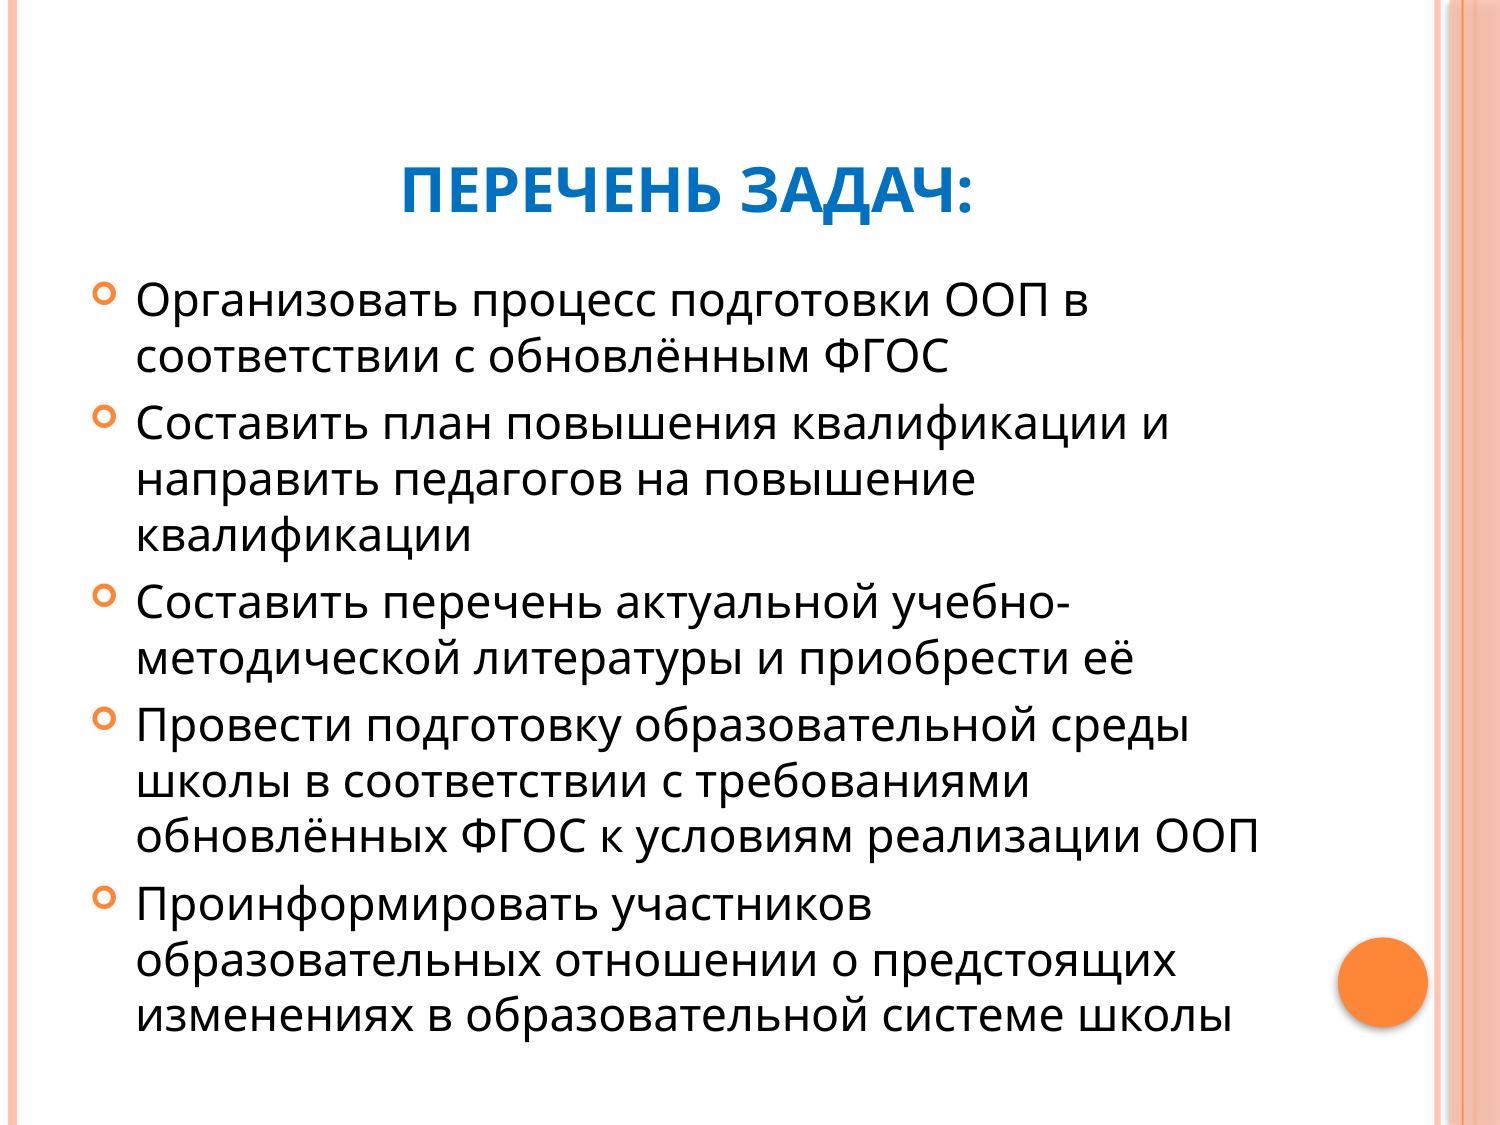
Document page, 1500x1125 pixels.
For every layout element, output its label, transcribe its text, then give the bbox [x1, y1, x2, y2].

list Организовать процесс подготовки ООП в соответствии с обновлённым ФГОС Составить план повышения квалификации и направить педагогов на повышение квалификации Составить перечень актуальной учебно-методической литературы и приобрести её Провести подготовку образовательной среды школы в соответствии с требованиями обновлённых ФГОС к условиям реализации ООП Проинформировать участников образовательных отношении о предстоящих изменениях в образовательной системе школы [75, 262, 1300, 1062]
title Перечень задач: [75, 45, 1300, 233]
